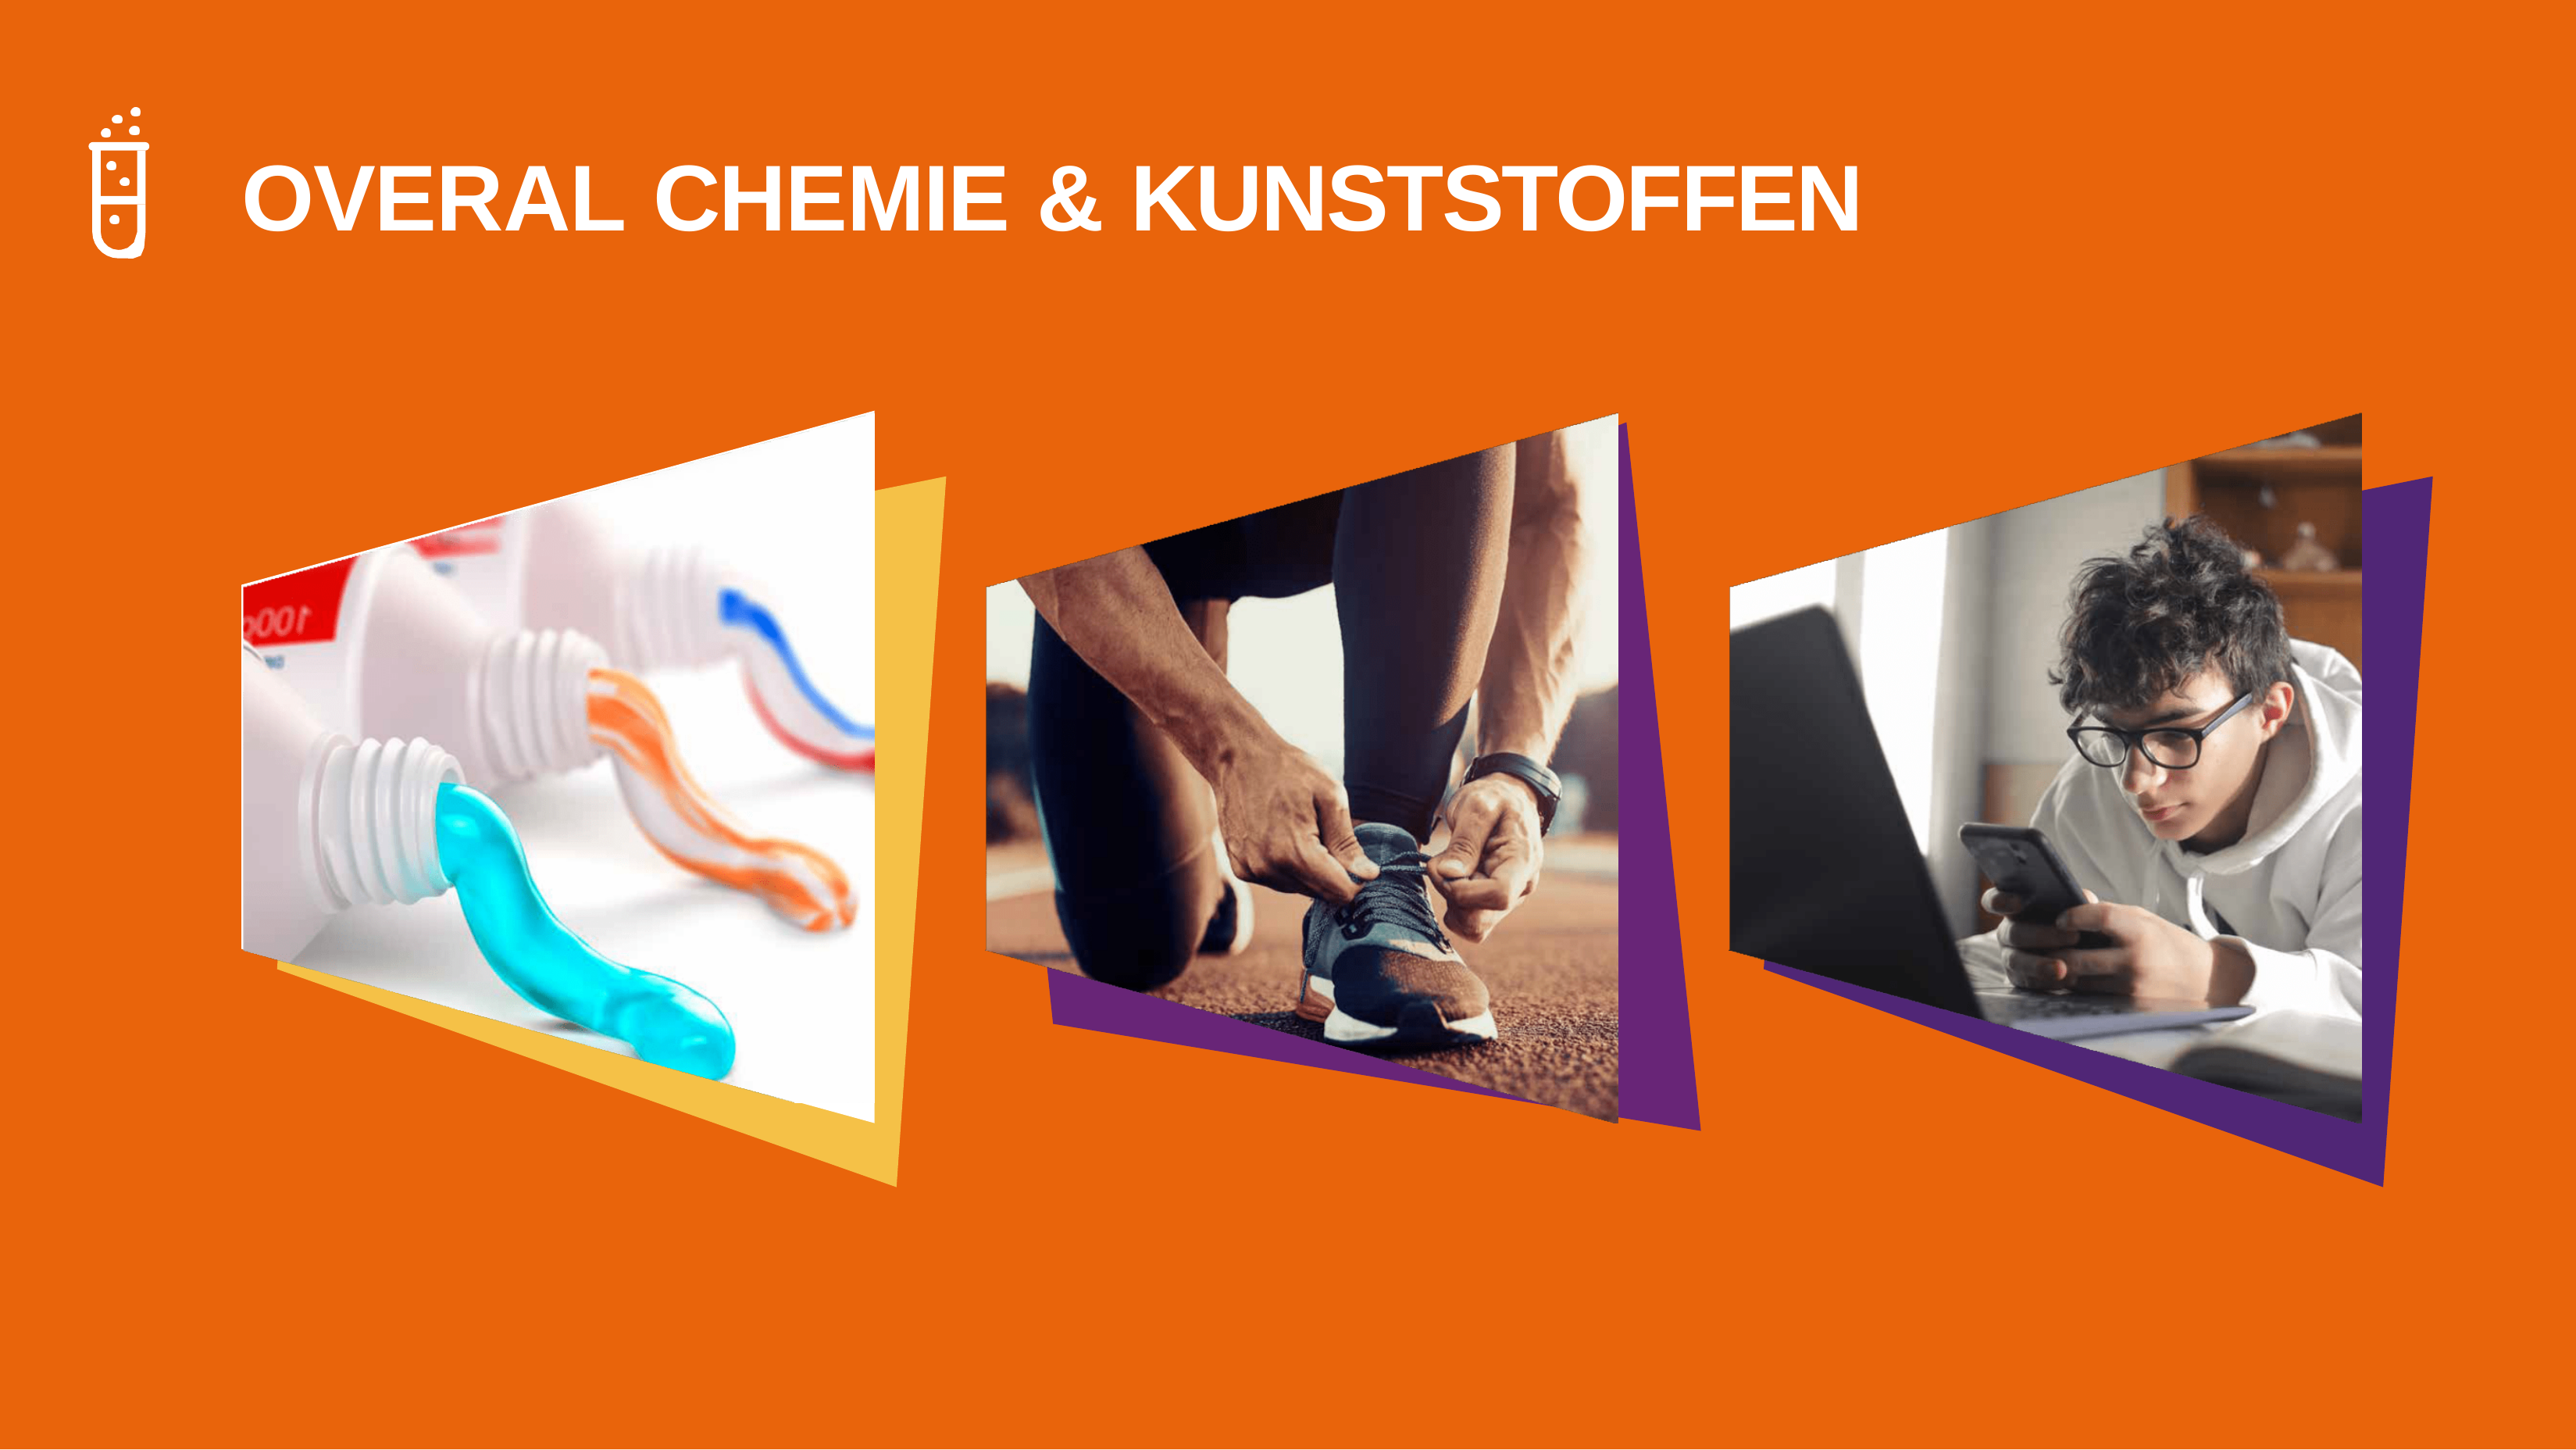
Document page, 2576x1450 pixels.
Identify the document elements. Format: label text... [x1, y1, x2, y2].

title OVERAL CHEMIE & KUNSTSTOFFEN [240, 135, 1867, 380]
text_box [88, 114, 150, 259]
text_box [984, 410, 1701, 1131]
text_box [1728, 410, 2434, 1188]
picture [130, 107, 141, 114]
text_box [241, 410, 947, 1188]
